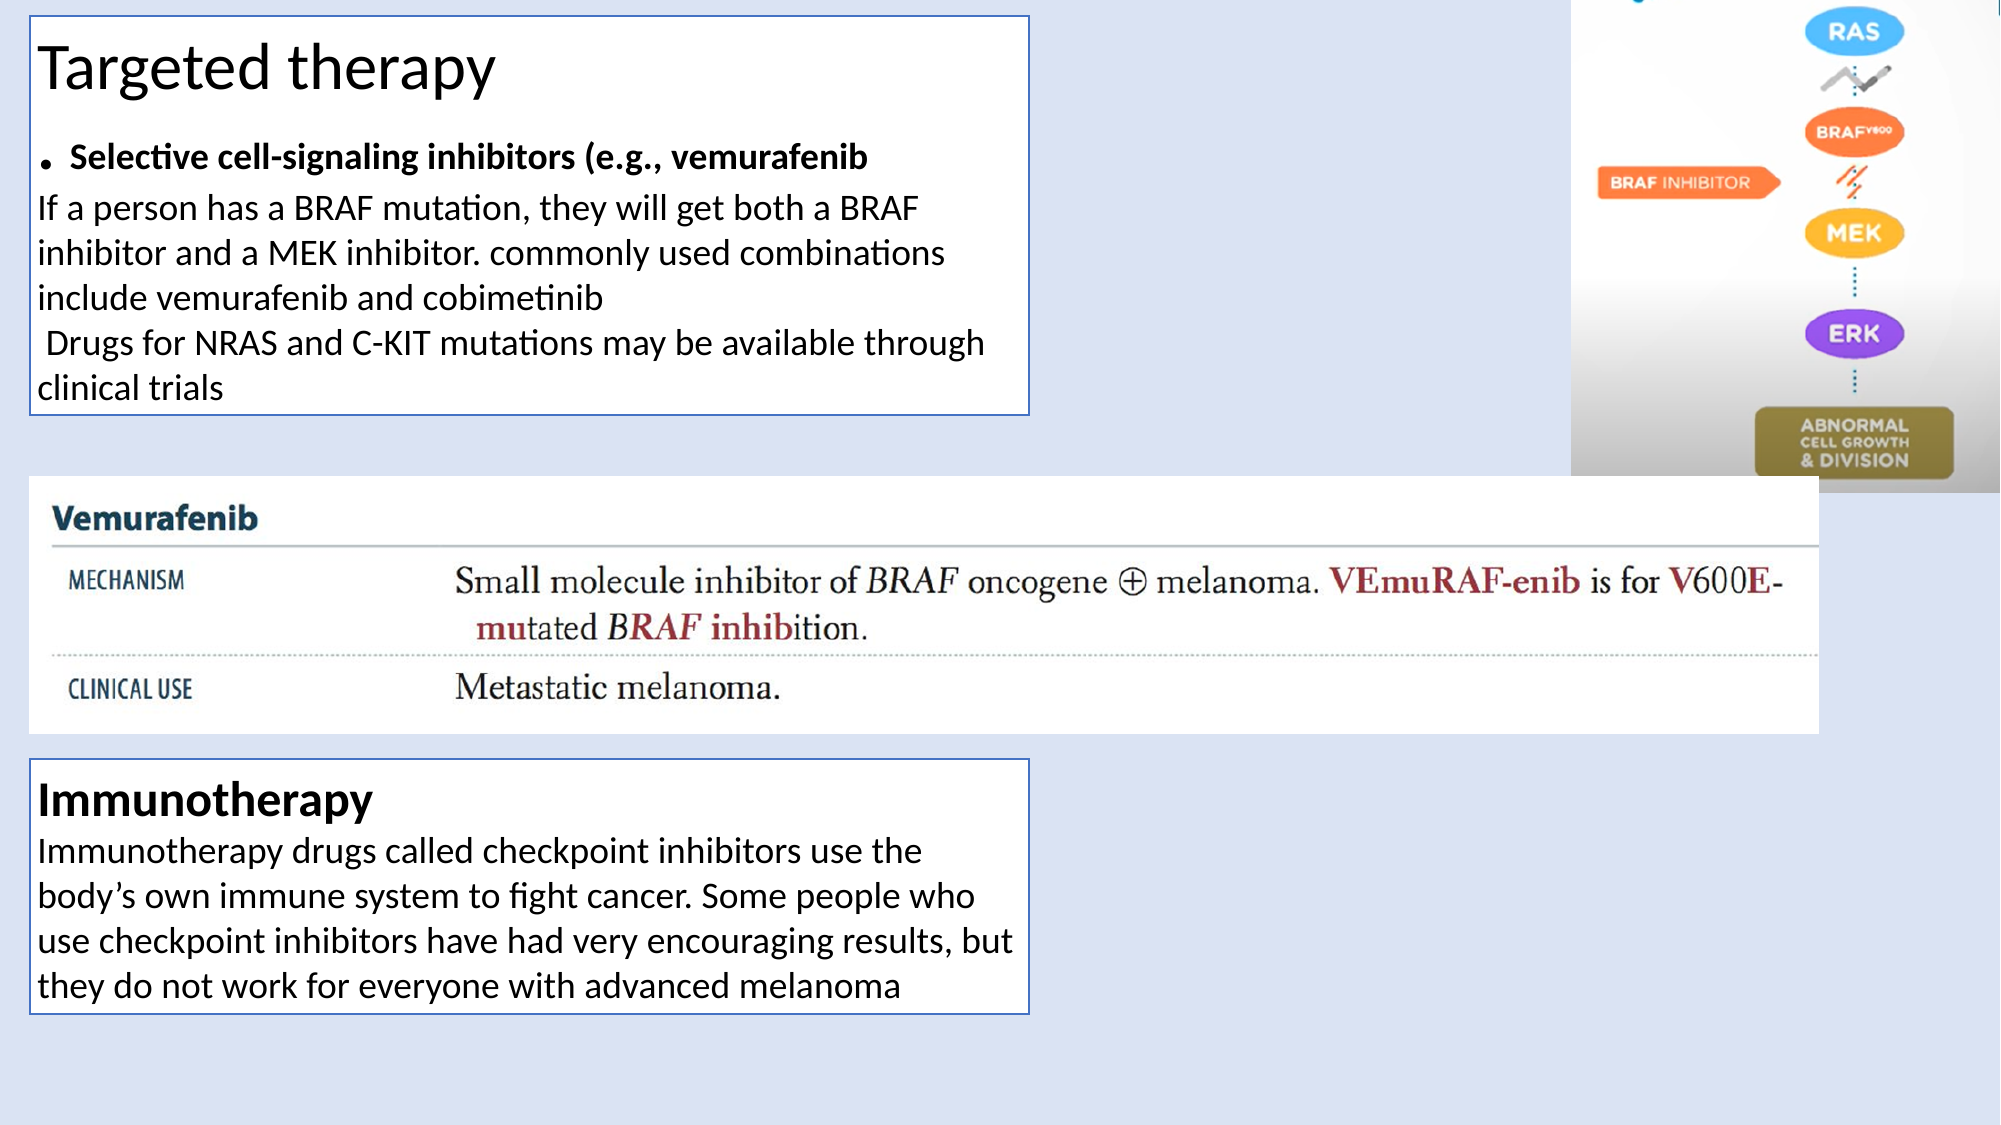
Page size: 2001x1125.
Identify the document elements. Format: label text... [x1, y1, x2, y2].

text_box Immunotherapy Immunotherapy drugs called checkpoint inhibitors use the body’s own immune system to fight cancer. Some people who use checkpoint inhibitors have had very encouraging results, but they do not work for everyone with advanced melanoma [29, 759, 1030, 1014]
picture [29, 0, 2000, 735]
text_box Targeted therapy . Selective cell-signaling inhibitors (e.g., vemurafenib If a person has a BRAF mutation, they will get both a BRAF inhibitor and a MEK inhibitor. commonly used combinations include vemurafenib and cobimetinib Drugs for NRAS and C-KIT mutations may be available through clinical trials [29, 15, 1030, 416]
